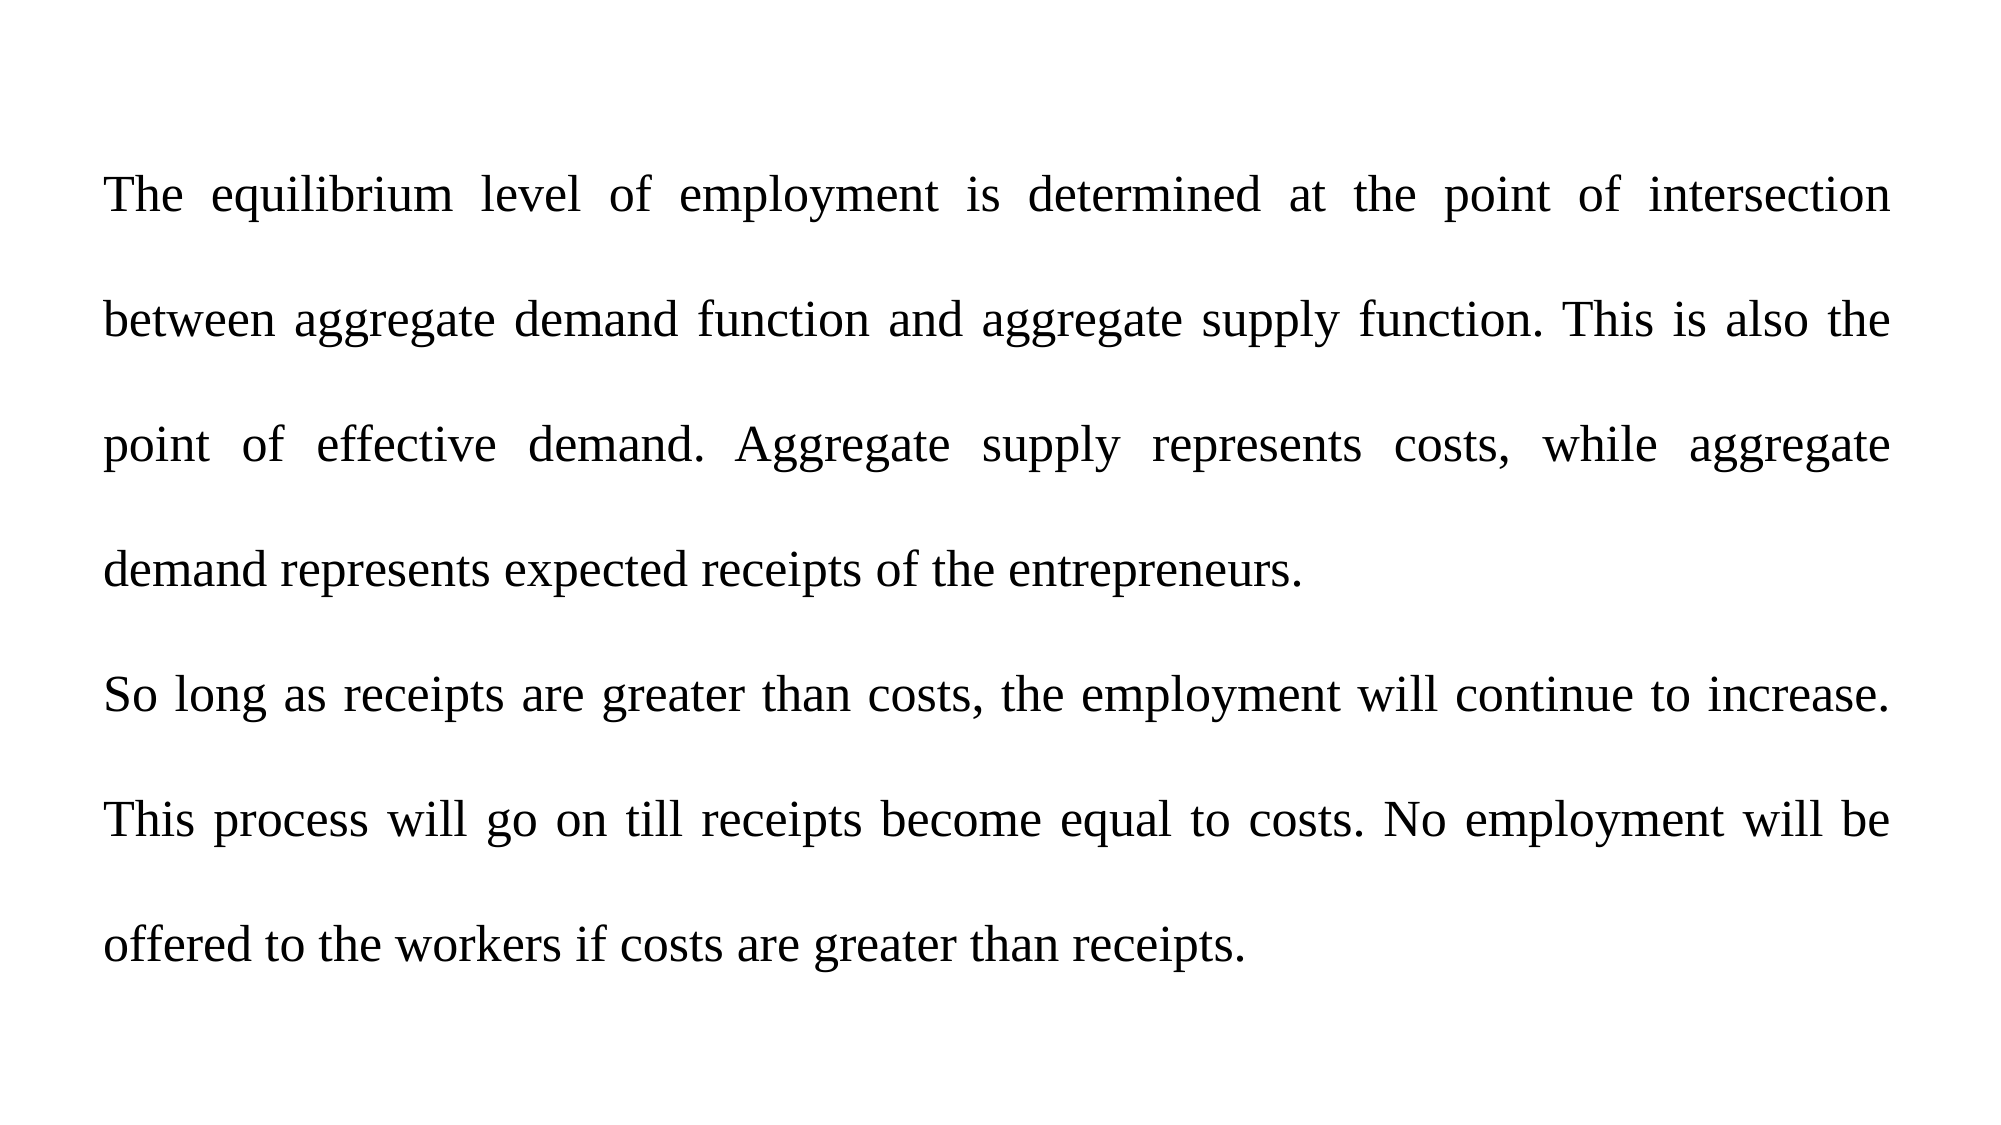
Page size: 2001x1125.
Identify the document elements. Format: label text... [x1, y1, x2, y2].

text_box The equilibrium level of employment is determined at the point of intersection between aggregate demand function and aggregate supply function. This is also the point of effective demand. Aggregate supply represents costs, while aggregate demand represents expected receipts of the entrepreneurs. So long as receipts are greater than costs, the employment will continue to increase. This process will go on till receipts become equal to costs. No employment will be offered to the workers if costs are greater than receipts. [88, 89, 1907, 979]
